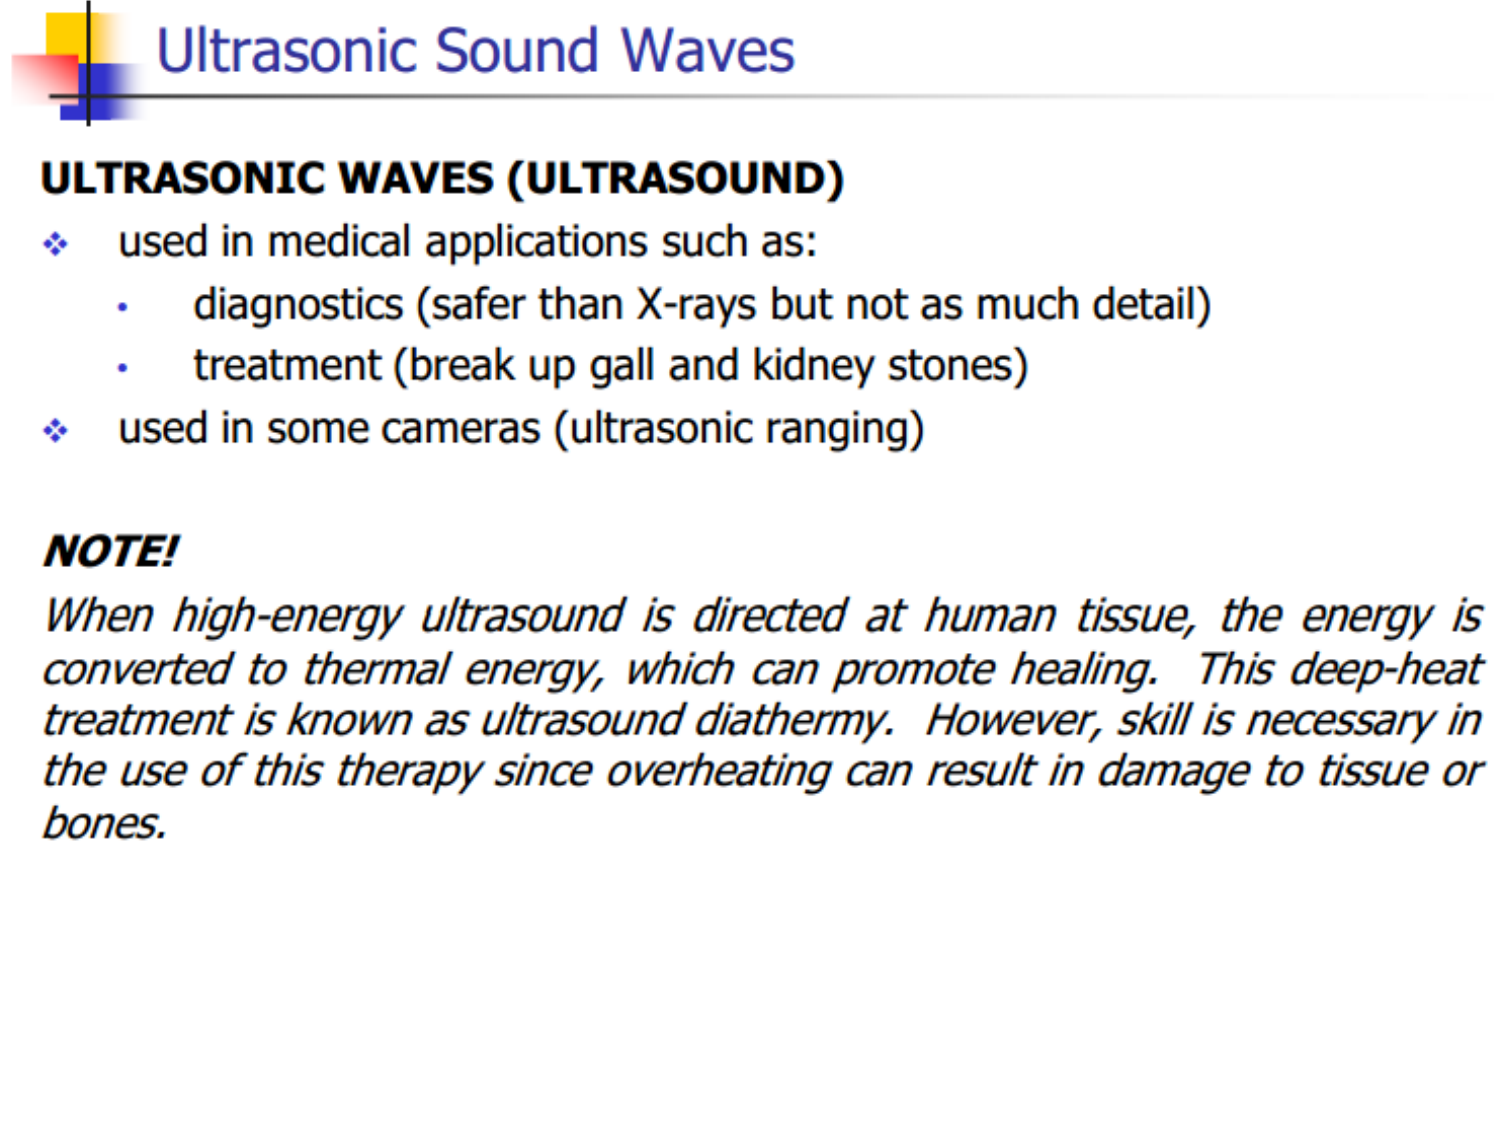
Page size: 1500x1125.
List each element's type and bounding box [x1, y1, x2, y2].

picture [0, 0, 1500, 867]
